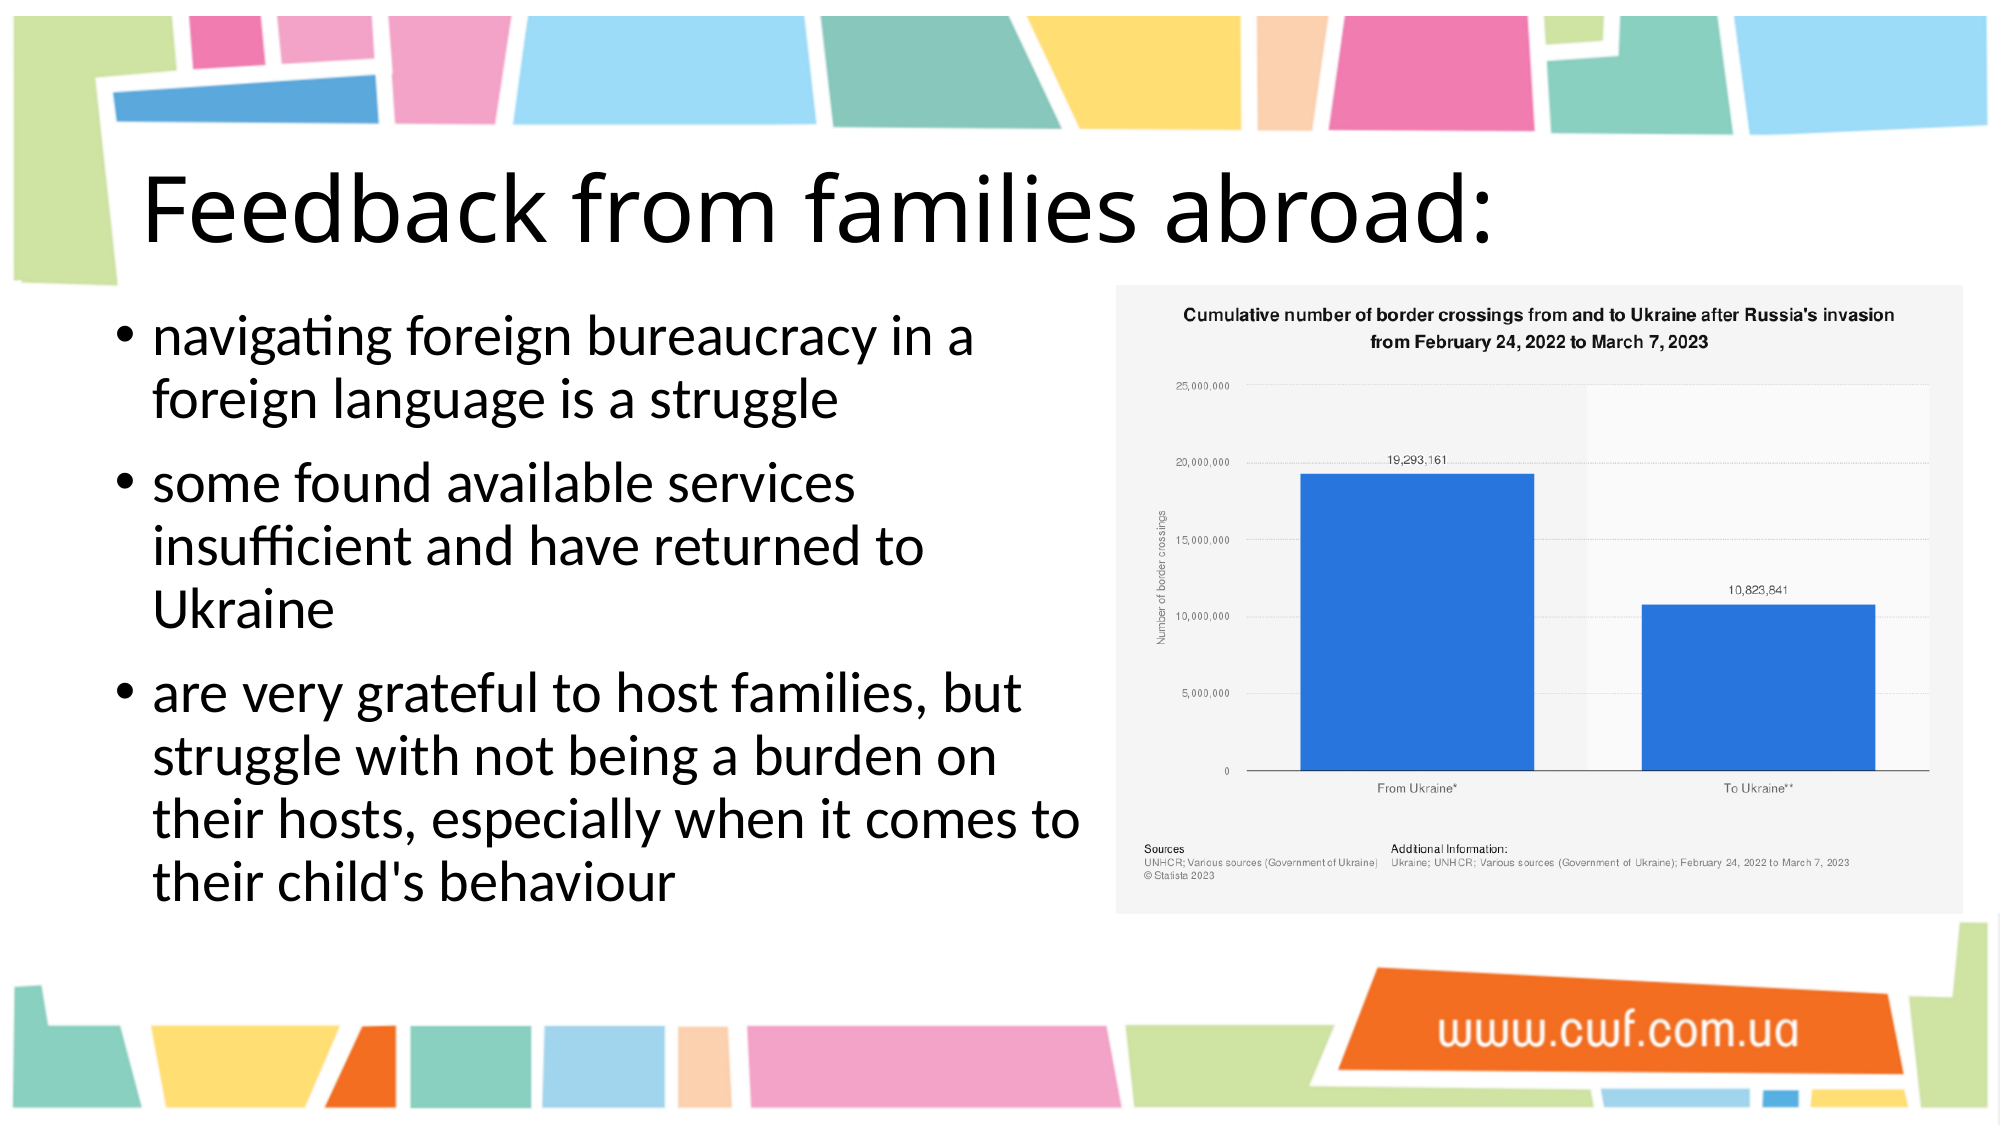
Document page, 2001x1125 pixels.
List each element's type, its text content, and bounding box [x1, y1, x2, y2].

list navigating foreign bureaucracy in a foreign language is a struggle some found available services insufficient and have returned to Ukraine are very grateful to host families, but struggle with not being a burden on their hosts, especially when it comes to their child's behaviour [99, 299, 1116, 913]
picture [0, 16, 2000, 1125]
